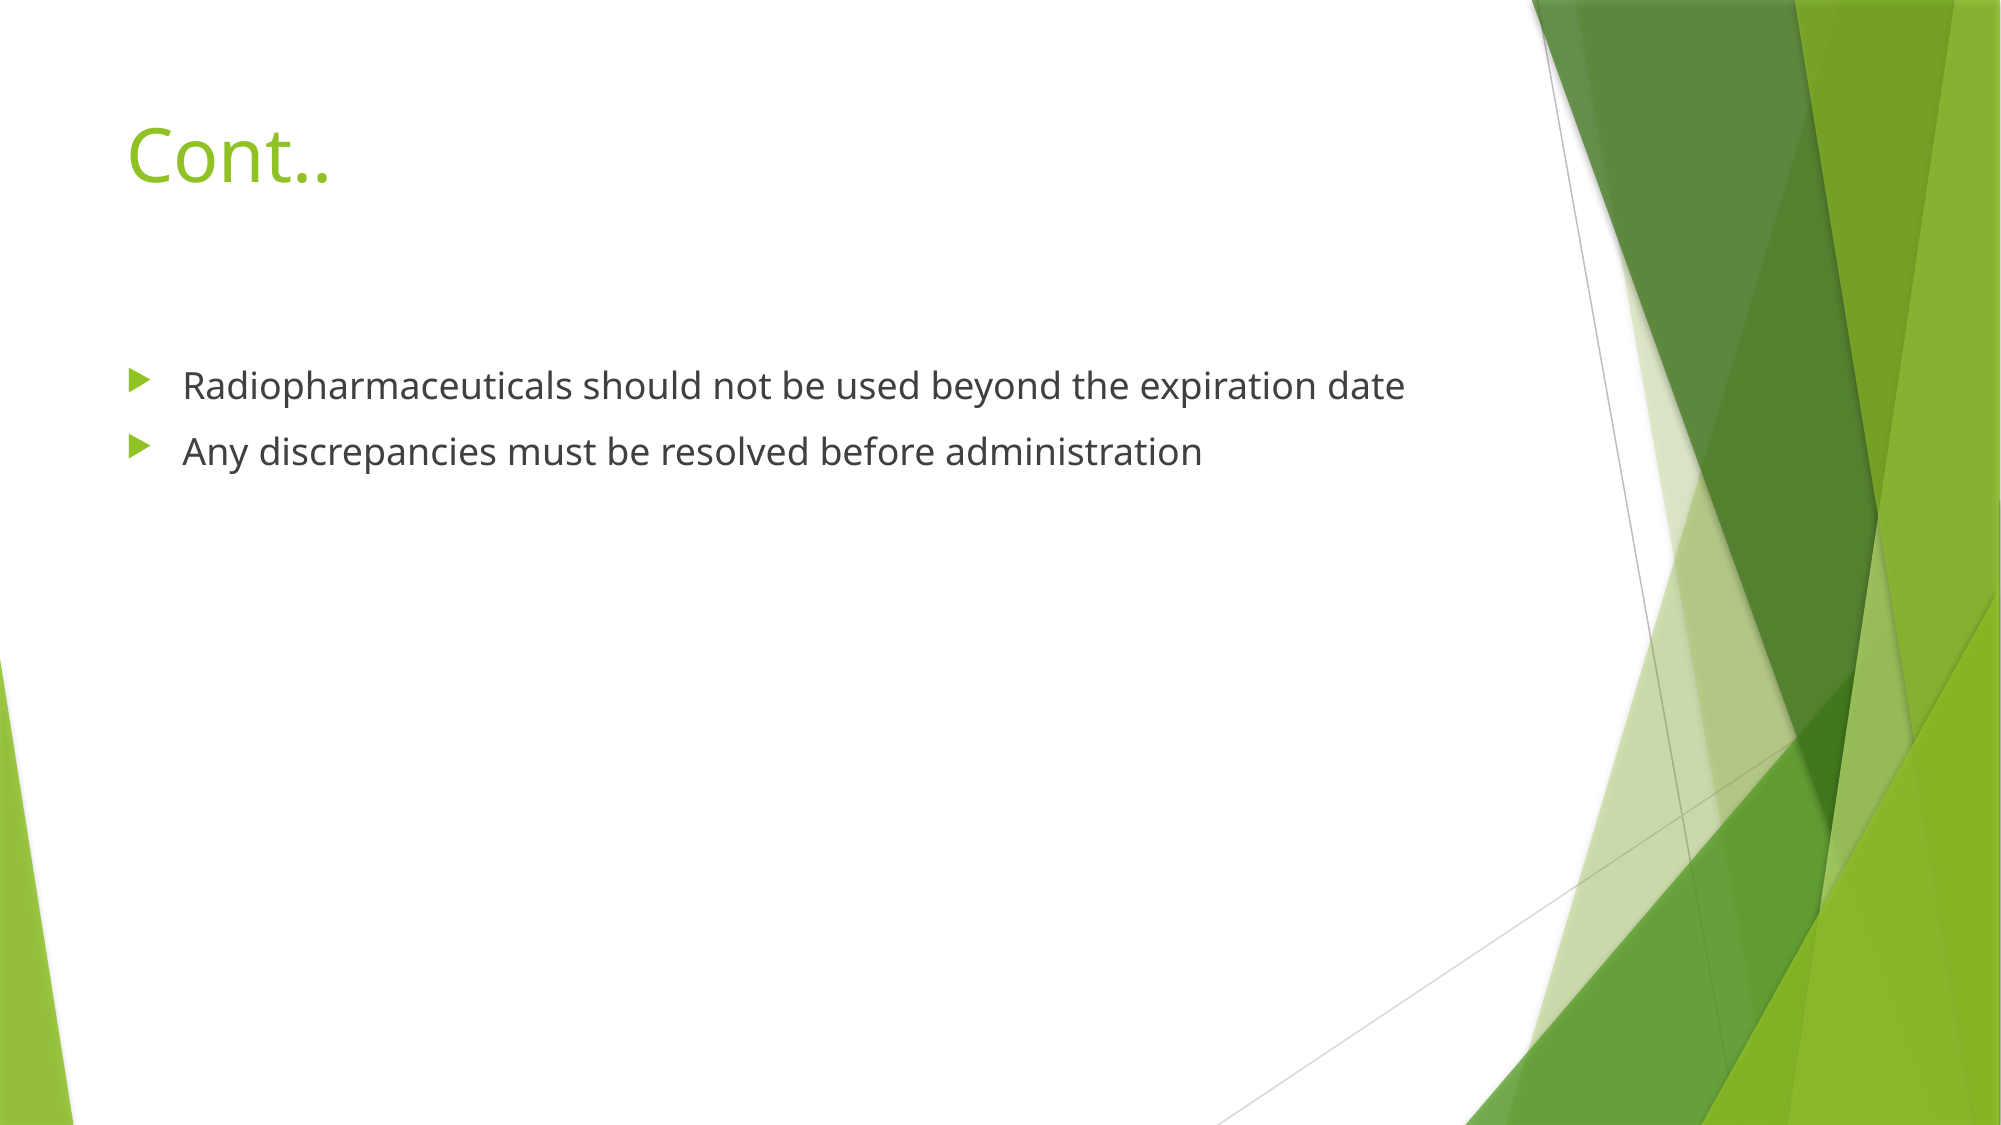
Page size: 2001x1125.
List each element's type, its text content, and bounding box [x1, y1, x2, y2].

title Cont.. [111, 99, 1522, 317]
list Radiopharmaceuticals should not be used beyond the expiration date Any discrepancies must be resolved before administration [111, 354, 1522, 992]
